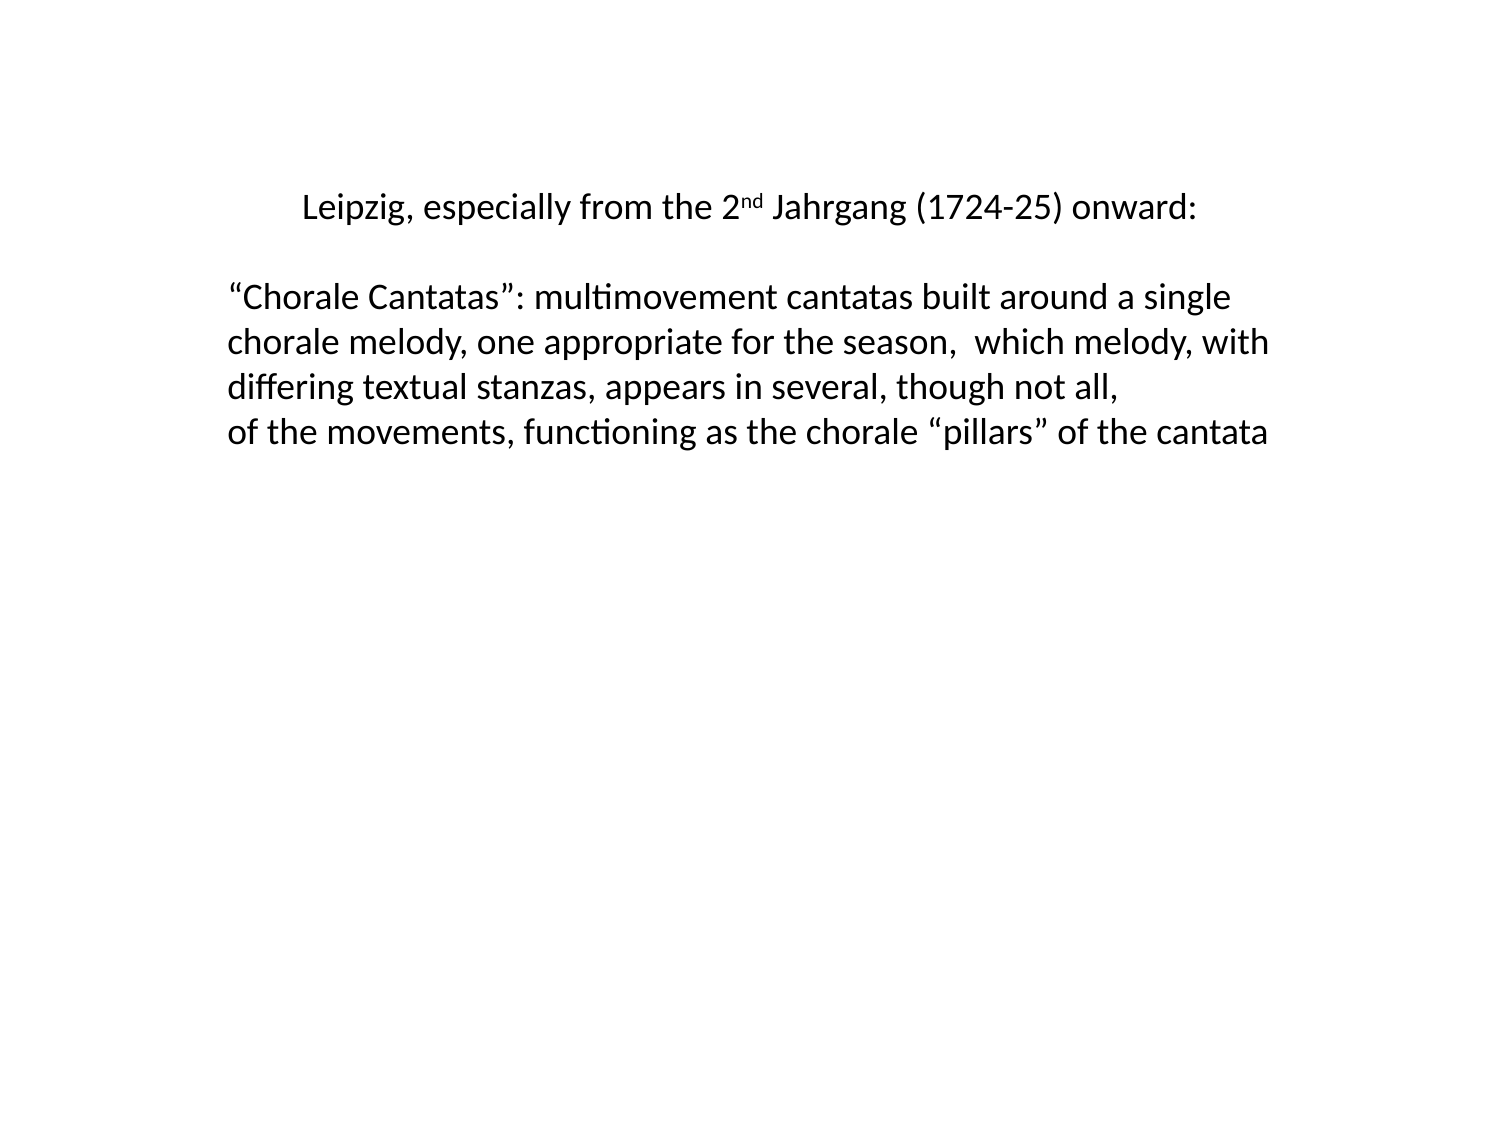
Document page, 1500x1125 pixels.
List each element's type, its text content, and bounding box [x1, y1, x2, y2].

text_box Leipzig, especially from the 2nd Jahrgang (1724-25) onward: “Chorale Cantatas”: multimovement cantatas built around a single chorale melody, one appropriate for the season, which melody, with differing textual stanzas, appears in several, though not all, of the movements, functioning as the chorale “pillars” of the cantata [212, 174, 1288, 460]
